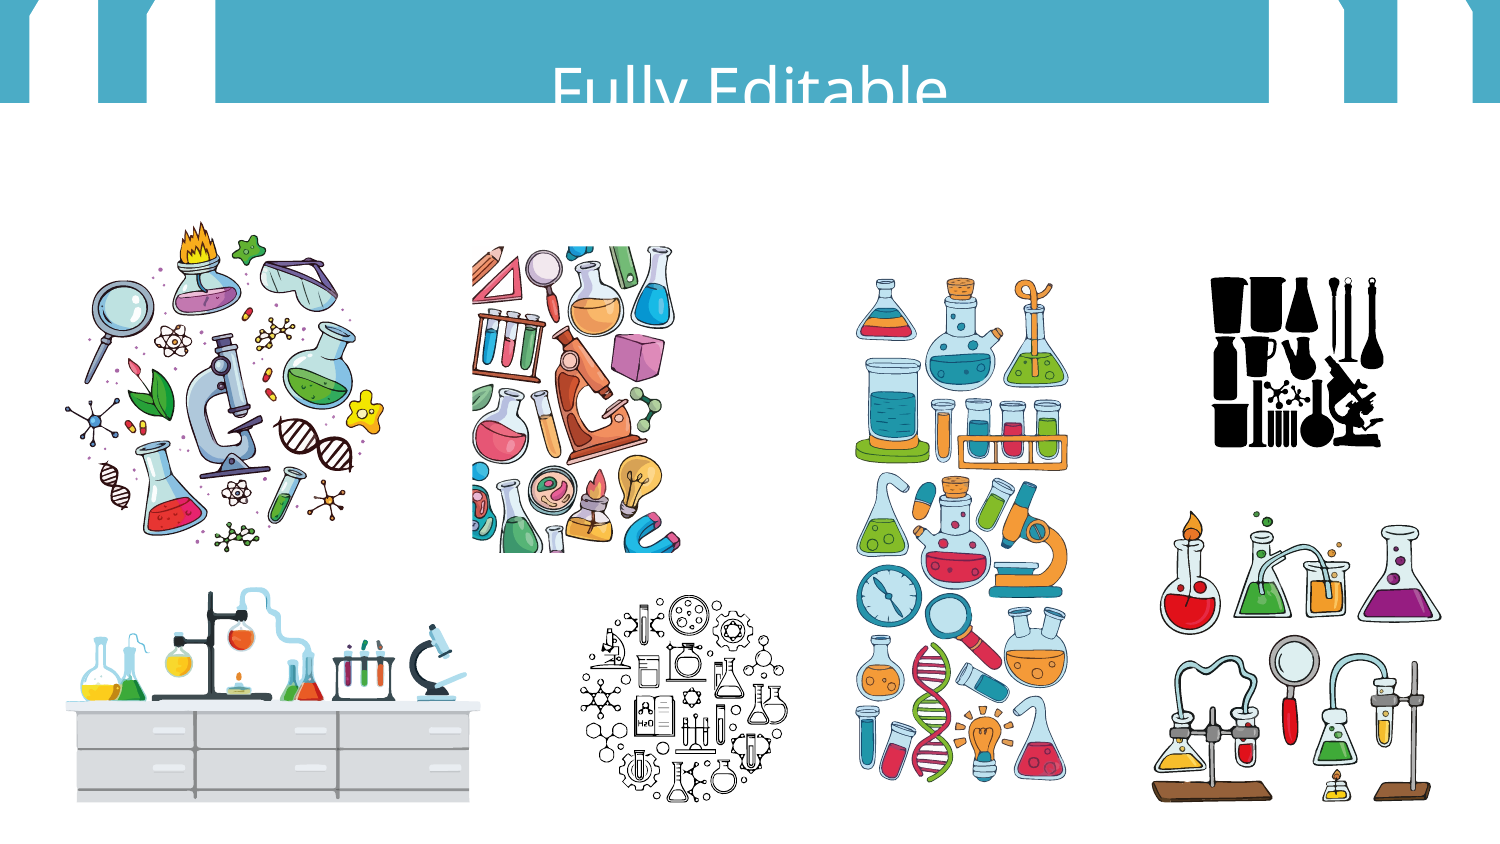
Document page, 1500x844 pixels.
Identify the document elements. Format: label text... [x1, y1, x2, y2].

picture [854, 277, 1069, 783]
picture [64, 587, 481, 803]
picture [471, 246, 681, 553]
picture [1151, 510, 1500, 803]
picture [64, 220, 384, 553]
picture [1210, 277, 1384, 448]
picture [579, 595, 789, 803]
list Fully Editable [0, 43, 1500, 139]
